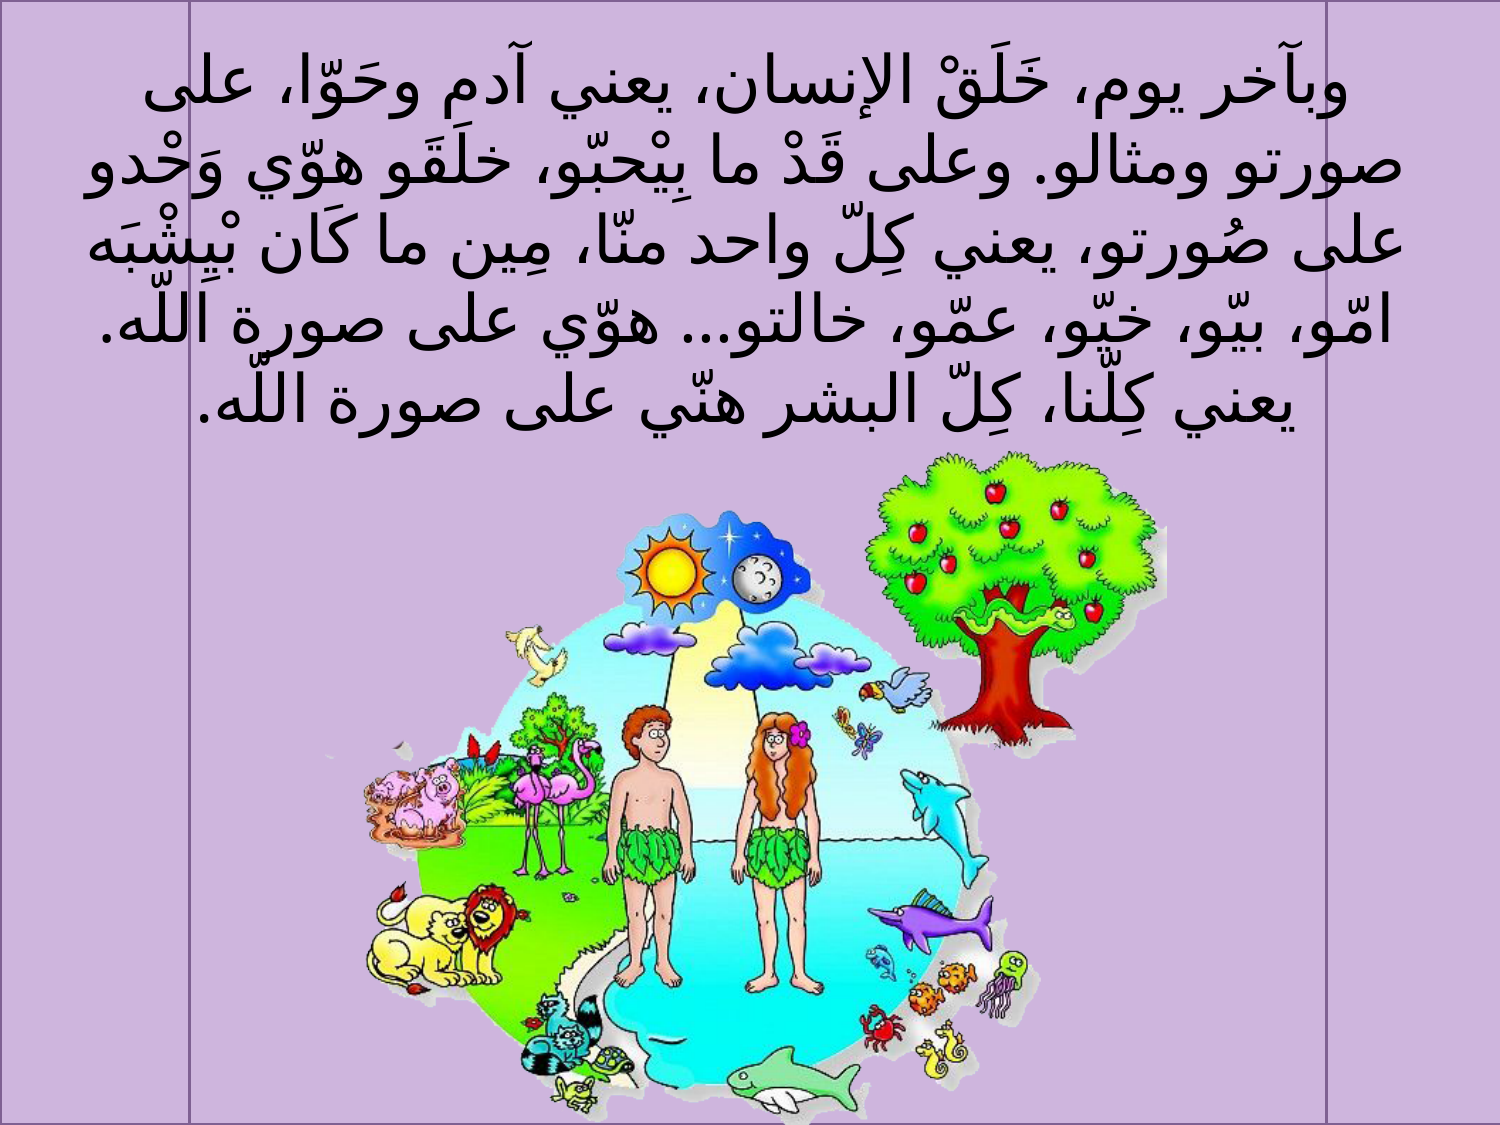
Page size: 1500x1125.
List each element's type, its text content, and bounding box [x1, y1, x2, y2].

picture [263, 431, 1167, 1125]
text_box وبآخر يوم، خَلَقْ الإنسان، يعني آدم وحَوّا، على صورتو ومثالو. وعلى قَدْ ما بِيْحبّو، خلَقَو هوّي وَحْدو على صُورتو، يعني كِلّ واحد منّا، مِين ما كَان بْيِشْبَه امّو، بيّو، خيّو، عمّو، خالتو... هوّي على صورة اللّه. يعني كِلّنا، كِلّ البشر هنّي على صورة اللّه. [40, 29, 1453, 444]
text_box [0, 0, 1500, 1125]
